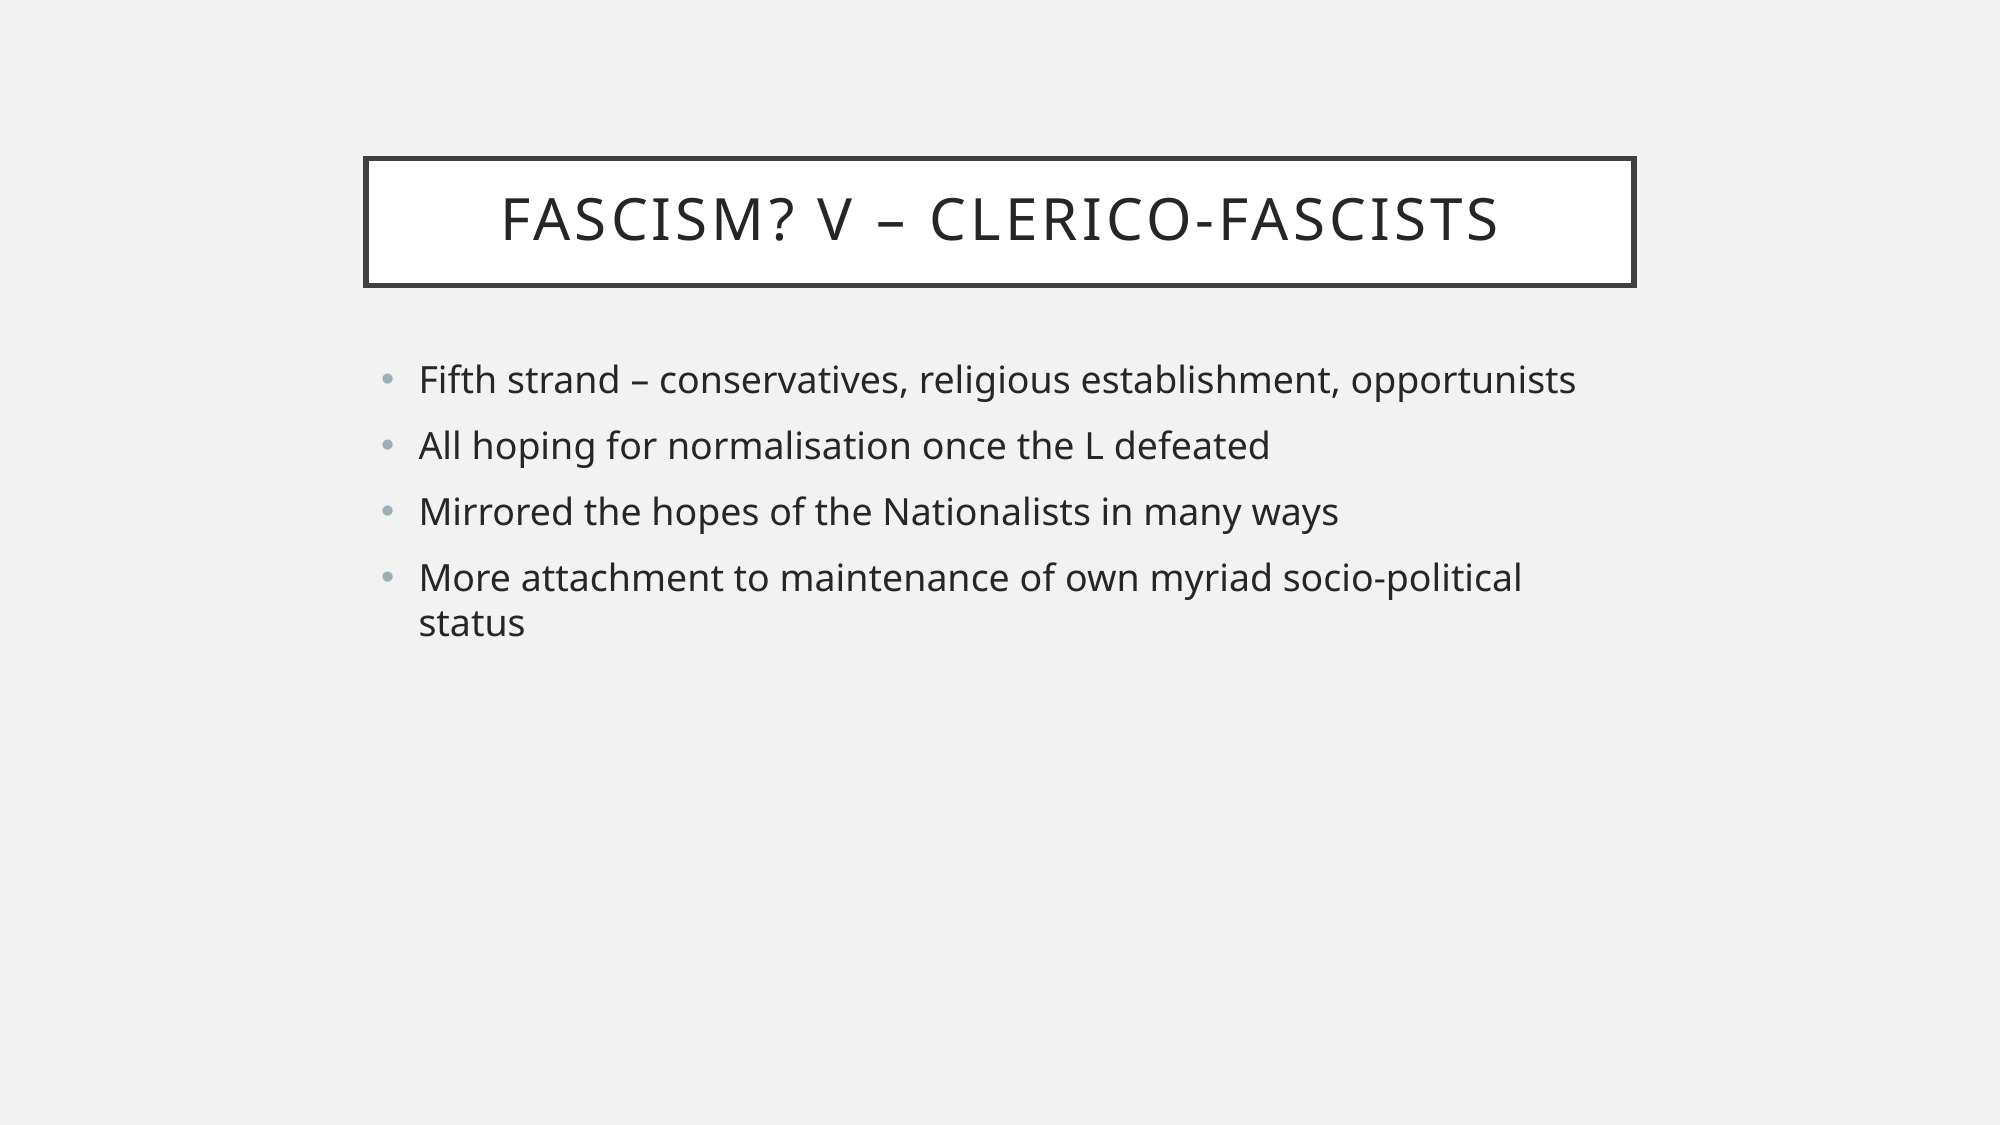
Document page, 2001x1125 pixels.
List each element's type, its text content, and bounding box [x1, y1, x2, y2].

list Fifth strand – conservatives, religious establishment, opportunists All hoping for normalisation once the L defeated Mirrored the hopes of the Nationalists in many ways More attachment to maintenance of own myriad socio-political status [366, 348, 1634, 942]
title FascisM? V – clerico-fascists [363, 156, 1637, 288]
